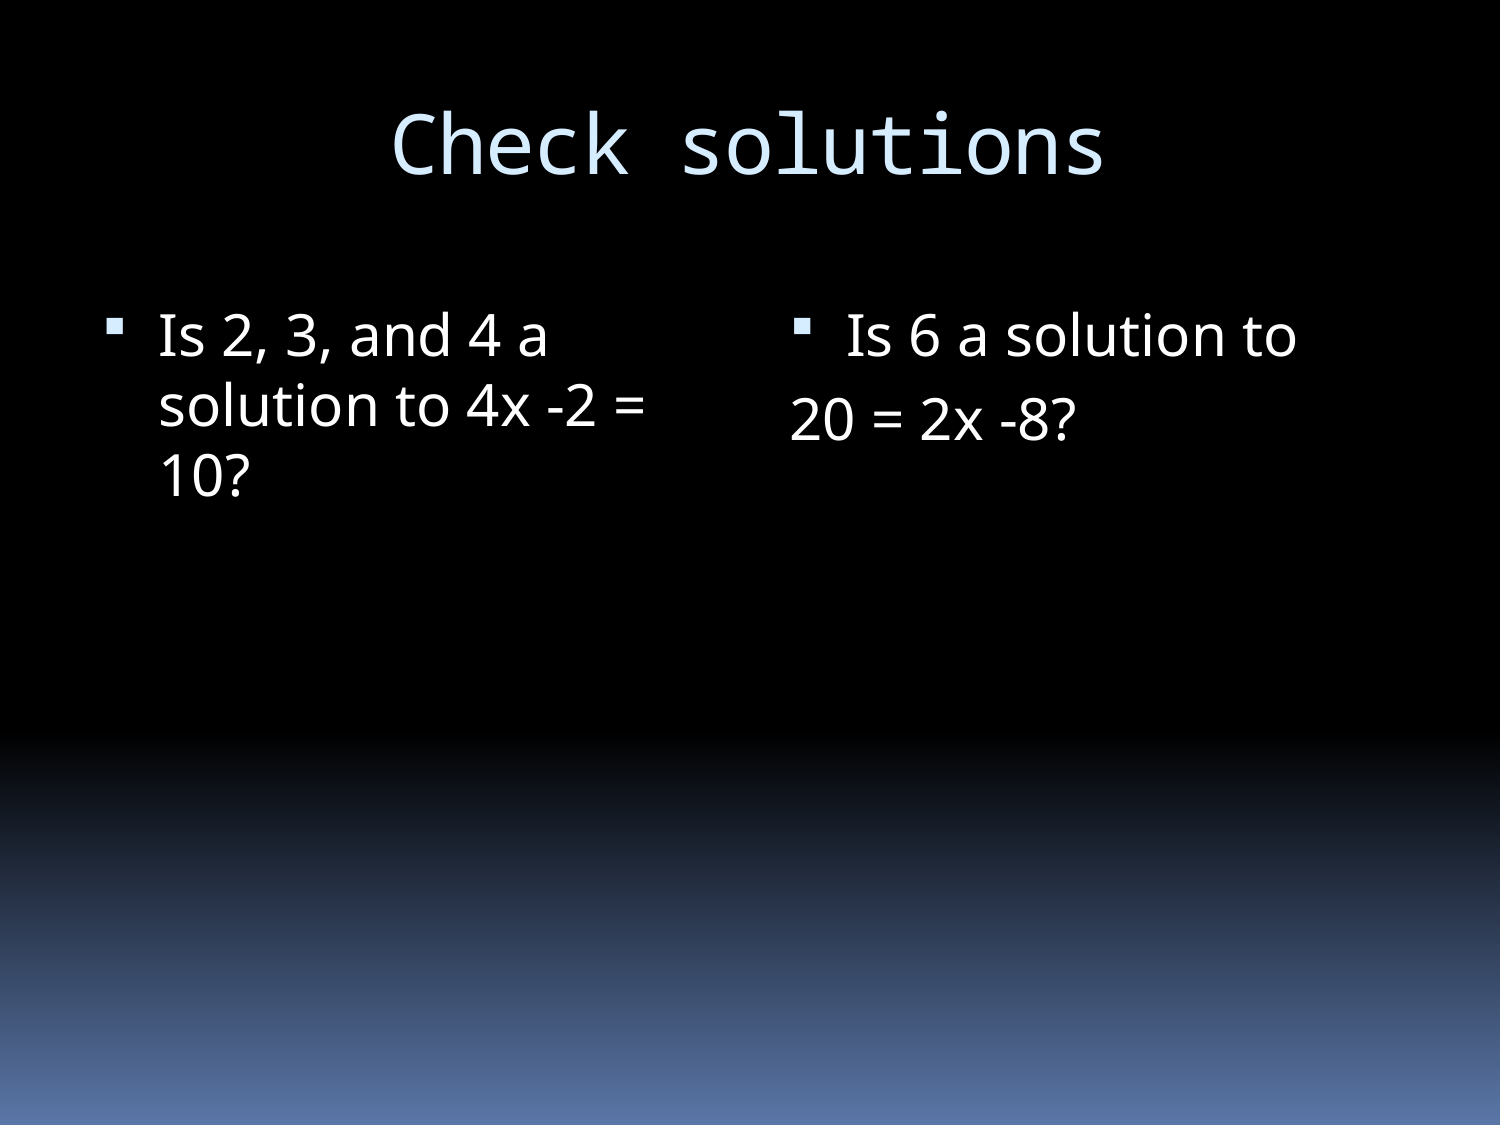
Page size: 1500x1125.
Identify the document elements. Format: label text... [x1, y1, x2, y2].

list Is 6 a solution to 20 = 2x -8? [763, 290, 1427, 1033]
list Is 2, 3, and 4 a solution to 4x -2 = 10? [76, 290, 739, 1033]
title Check solutions [75, 83, 1425, 234]
